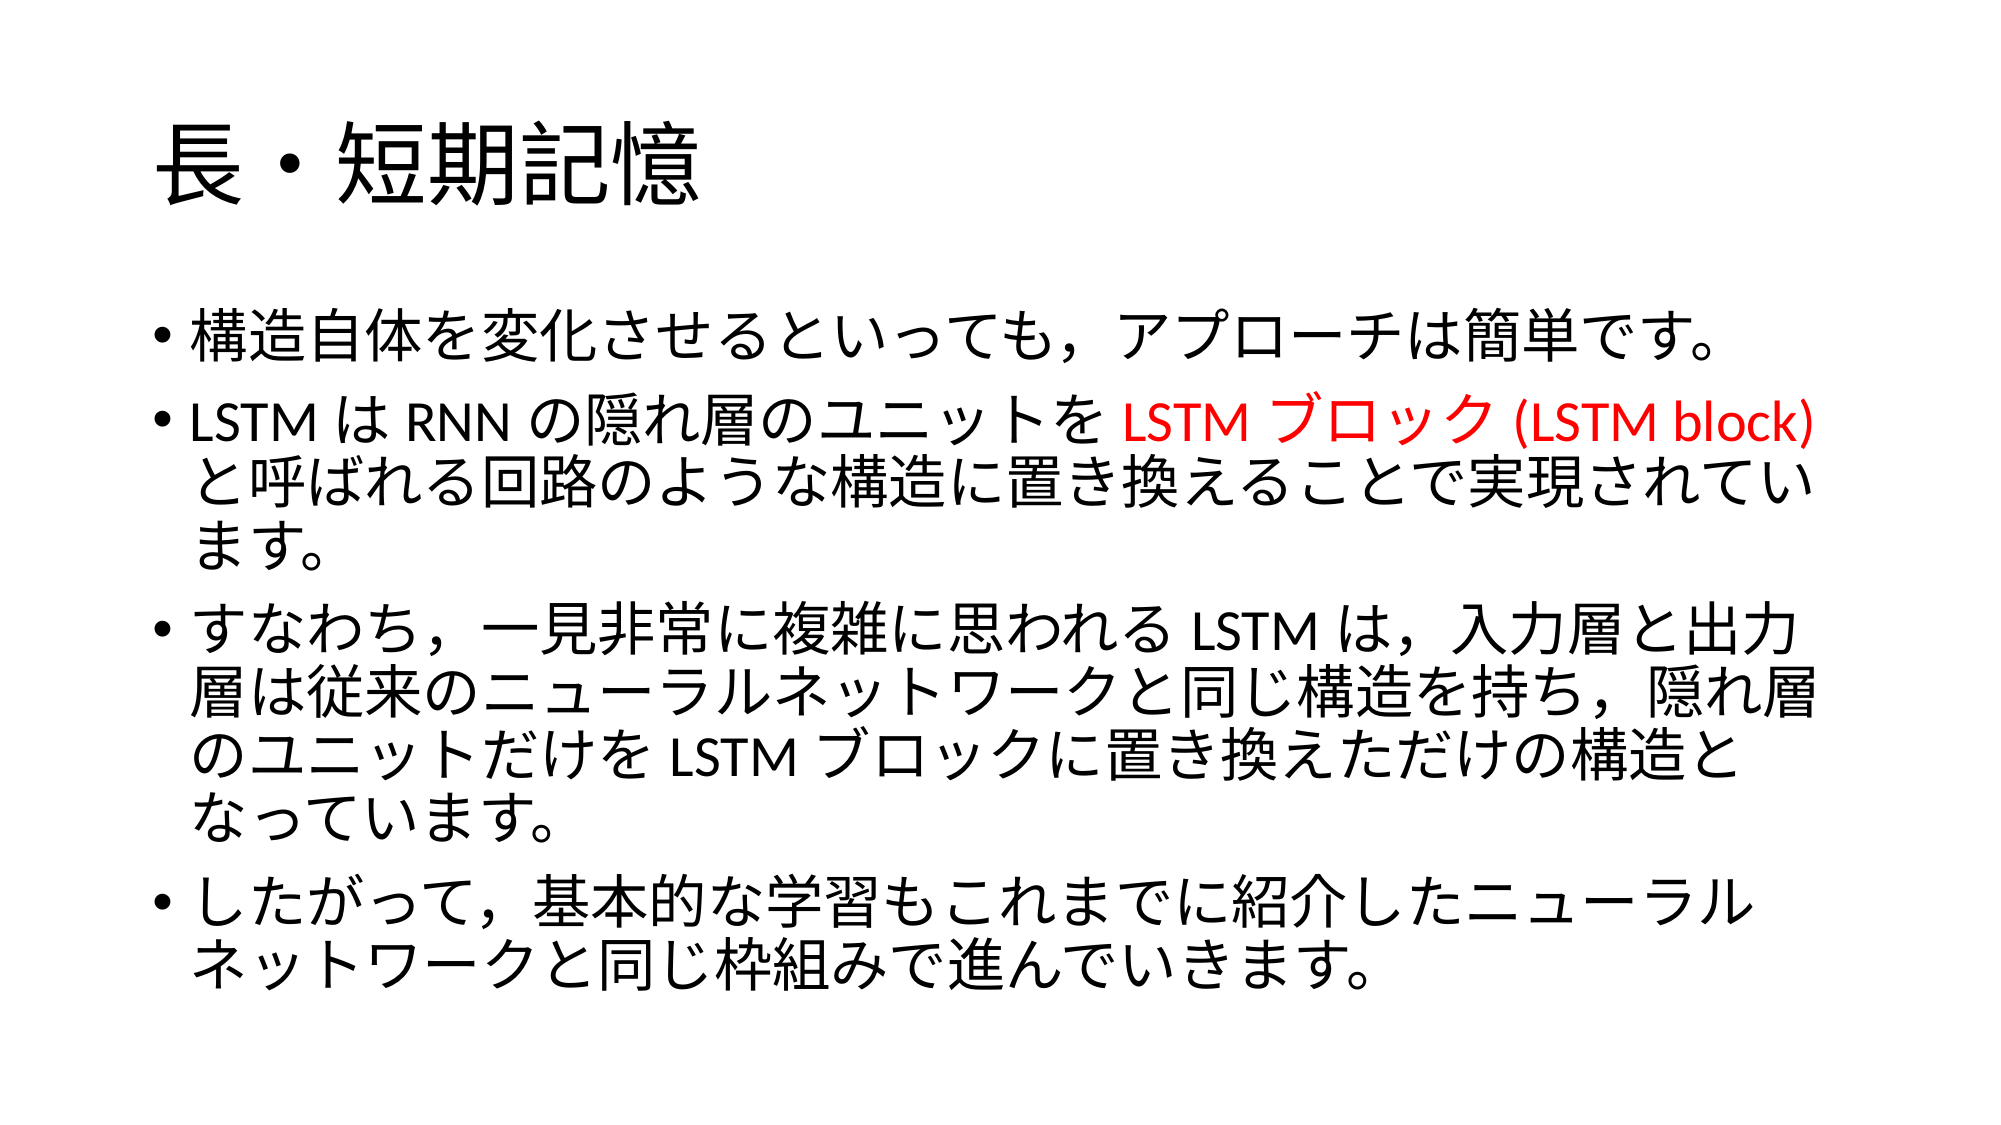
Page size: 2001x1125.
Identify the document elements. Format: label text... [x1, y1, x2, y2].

title 長・短期記憶 [137, 59, 1863, 278]
list 構造自体を変化させるといっても，アプローチは簡単です。 LSTMはRNNの隠れ層のユニットをLSTMブロック(LSTM block)と呼ばれる回路のような構造に置き換えることで実現されています。 すなわち，一見非常に複雑に思われるLSTMは，入力層と出力層は従来のニューラルネットワークと同じ構造を持ち，隠れ層のユニットだけをLSTMブロックに置き換えただけの構造となっています。 したがって，基本的な学習もこれまでに紹介したニューラルネットワークと同じ枠組みで進んでいきます。 [137, 299, 1863, 1014]
